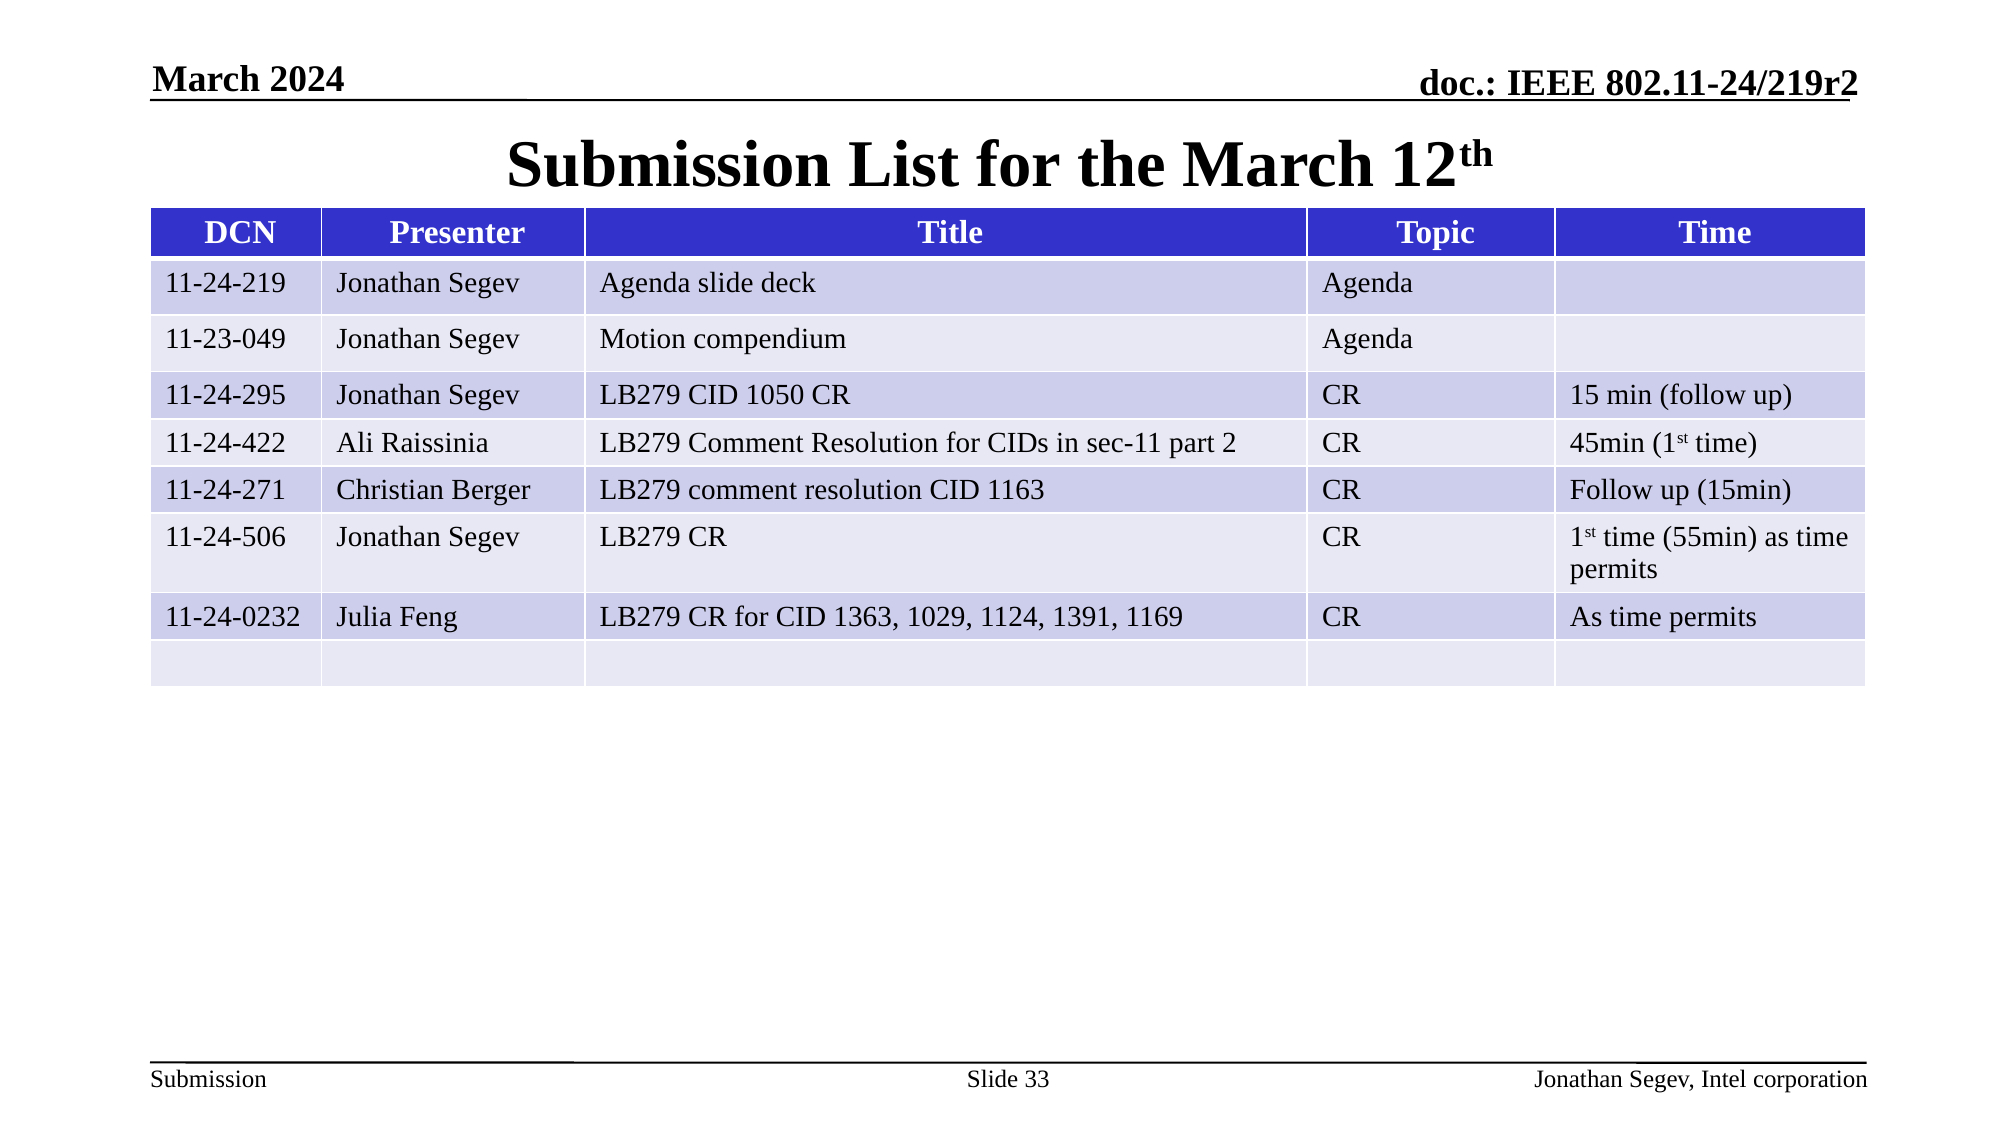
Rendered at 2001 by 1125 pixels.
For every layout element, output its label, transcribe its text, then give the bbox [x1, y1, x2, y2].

table_cell LB279 CR [586, 514, 1306, 592]
table_cell Agenda [1308, 316, 1554, 371]
table_cell 11-24-422 [151, 420, 321, 465]
table_cell CR [1308, 467, 1554, 512]
table_cell [1556, 316, 1865, 371]
table_cell As time permits [1556, 593, 1865, 639]
table_header Title [586, 208, 1306, 256]
table_cell 11-24-295 [151, 372, 321, 418]
table_header Time [1556, 208, 1865, 256]
table_cell 11-23-049 [151, 316, 321, 371]
table_cell Jonathan Segev [322, 514, 584, 592]
slide_number Slide 33 [950, 1061, 1067, 1123]
table_cell [322, 641, 584, 686]
table_cell 11-24-219 [151, 261, 321, 314]
table_cell Motion compendium [586, 316, 1306, 371]
table_cell LB279 Comment Resolution for CIDs in sec-11 part 2 [586, 420, 1306, 465]
table_cell 11-24-0232 [151, 593, 321, 639]
table_cell [1556, 261, 1865, 314]
table_cell Jonathan Segev [322, 261, 584, 314]
table_header DCN [151, 208, 321, 256]
table_cell 45min (1st time) [1556, 420, 1865, 465]
table_cell [1308, 641, 1554, 686]
table_cell LB279 comment resolution CID 1163 [586, 467, 1306, 512]
footer Jonathan Segev, Intel corporation [1171, 1061, 1869, 1093]
table_cell [151, 641, 321, 686]
table_cell 11-24-506 [151, 514, 321, 592]
table_cell LB279 CID 1050 CR [586, 372, 1306, 418]
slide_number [152, 54, 563, 100]
table_cell Julia Feng [322, 593, 584, 639]
table_cell Jonathan Segev [322, 372, 584, 418]
table_header Presenter [322, 208, 584, 256]
table_cell CR [1308, 514, 1554, 592]
table_cell CR [1308, 372, 1554, 418]
table_cell Christian Berger [322, 467, 584, 512]
table_cell Agenda [1308, 261, 1554, 314]
table_cell Follow up (15min) [1556, 467, 1865, 512]
table_cell Ali Raissinia [322, 420, 584, 465]
table_header Topic [1308, 208, 1554, 256]
table_cell CR [1308, 593, 1554, 639]
table_cell 11-24-271 [151, 467, 321, 512]
table_cell [1556, 641, 1865, 686]
table_cell Jonathan Segev [322, 316, 584, 371]
table_cell 1st time (55min) as time permits [1556, 514, 1865, 592]
table_cell CR [1308, 420, 1554, 465]
table_cell 15 min (follow up) [1556, 372, 1865, 418]
table_cell [586, 641, 1306, 686]
table_cell LB279 CR for CID 1363, 1029, 1124, 1391, 1169 [586, 593, 1306, 639]
table_cell Agenda slide deck [586, 261, 1306, 314]
title Submission List for the March 12th [149, 112, 1850, 206]
